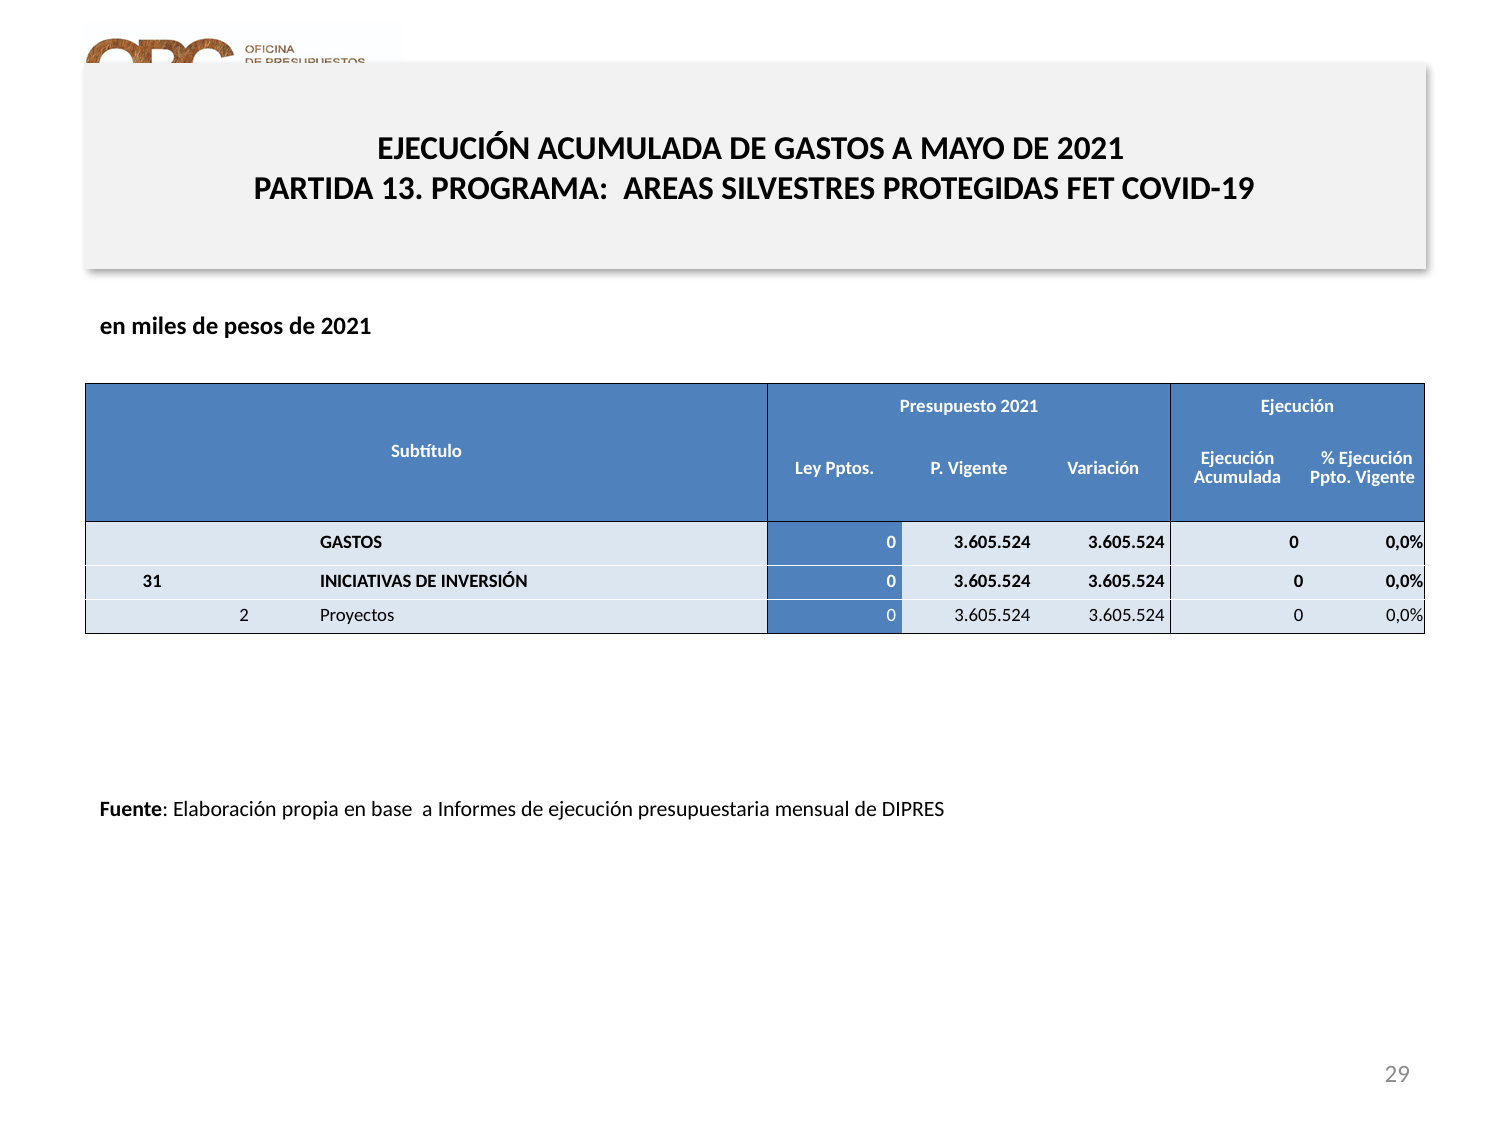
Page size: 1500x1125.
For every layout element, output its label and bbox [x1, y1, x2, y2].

table_cell [86, 600, 767, 633]
slide_number [1074, 1042, 1425, 1103]
table_header [768, 384, 1170, 417]
table_cell [86, 566, 767, 599]
text_box [85, 302, 1376, 350]
picture [82, 22, 403, 118]
table_header [1171, 384, 1424, 417]
title [85, 63, 1425, 268]
table_cell [86, 522, 767, 565]
table_cell [1171, 522, 1424, 565]
table_cell [768, 417, 1170, 521]
table_cell [1171, 600, 1424, 633]
table_cell [768, 566, 1170, 599]
table_cell [1171, 417, 1424, 521]
table_cell [1171, 566, 1424, 599]
table_cell [768, 522, 1170, 565]
table_header [86, 384, 767, 521]
table_cell [768, 600, 1170, 633]
footer [85, 786, 1365, 823]
